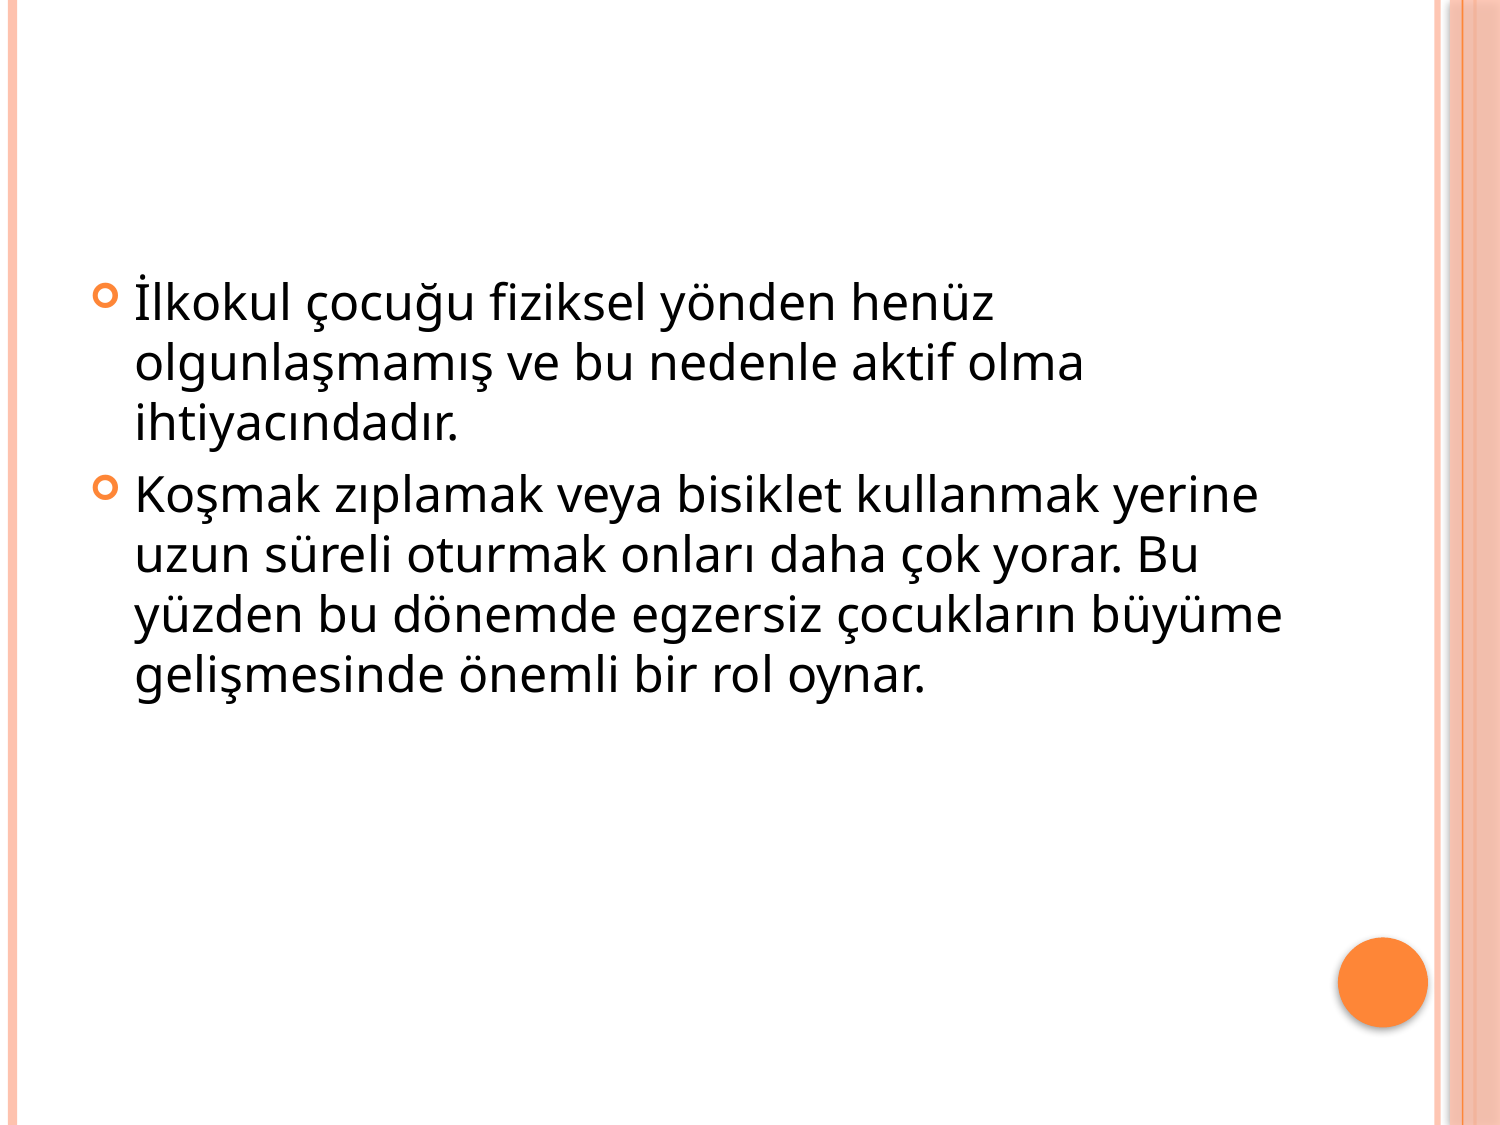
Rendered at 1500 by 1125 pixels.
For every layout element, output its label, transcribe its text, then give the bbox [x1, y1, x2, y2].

list İlkokul çocuğu fiziksel yönden henüz olgunlaşmamış ve bu nedenle aktif olma ihtiyacındadır. Koşmak zıplamak veya bisiklet kullanmak yerine uzun süreli oturmak onları daha çok yorar. Bu yüzden bu dönemde egzersiz çocukların büyüme gelişmesinde önemli bir rol oynar. [75, 262, 1300, 1062]
